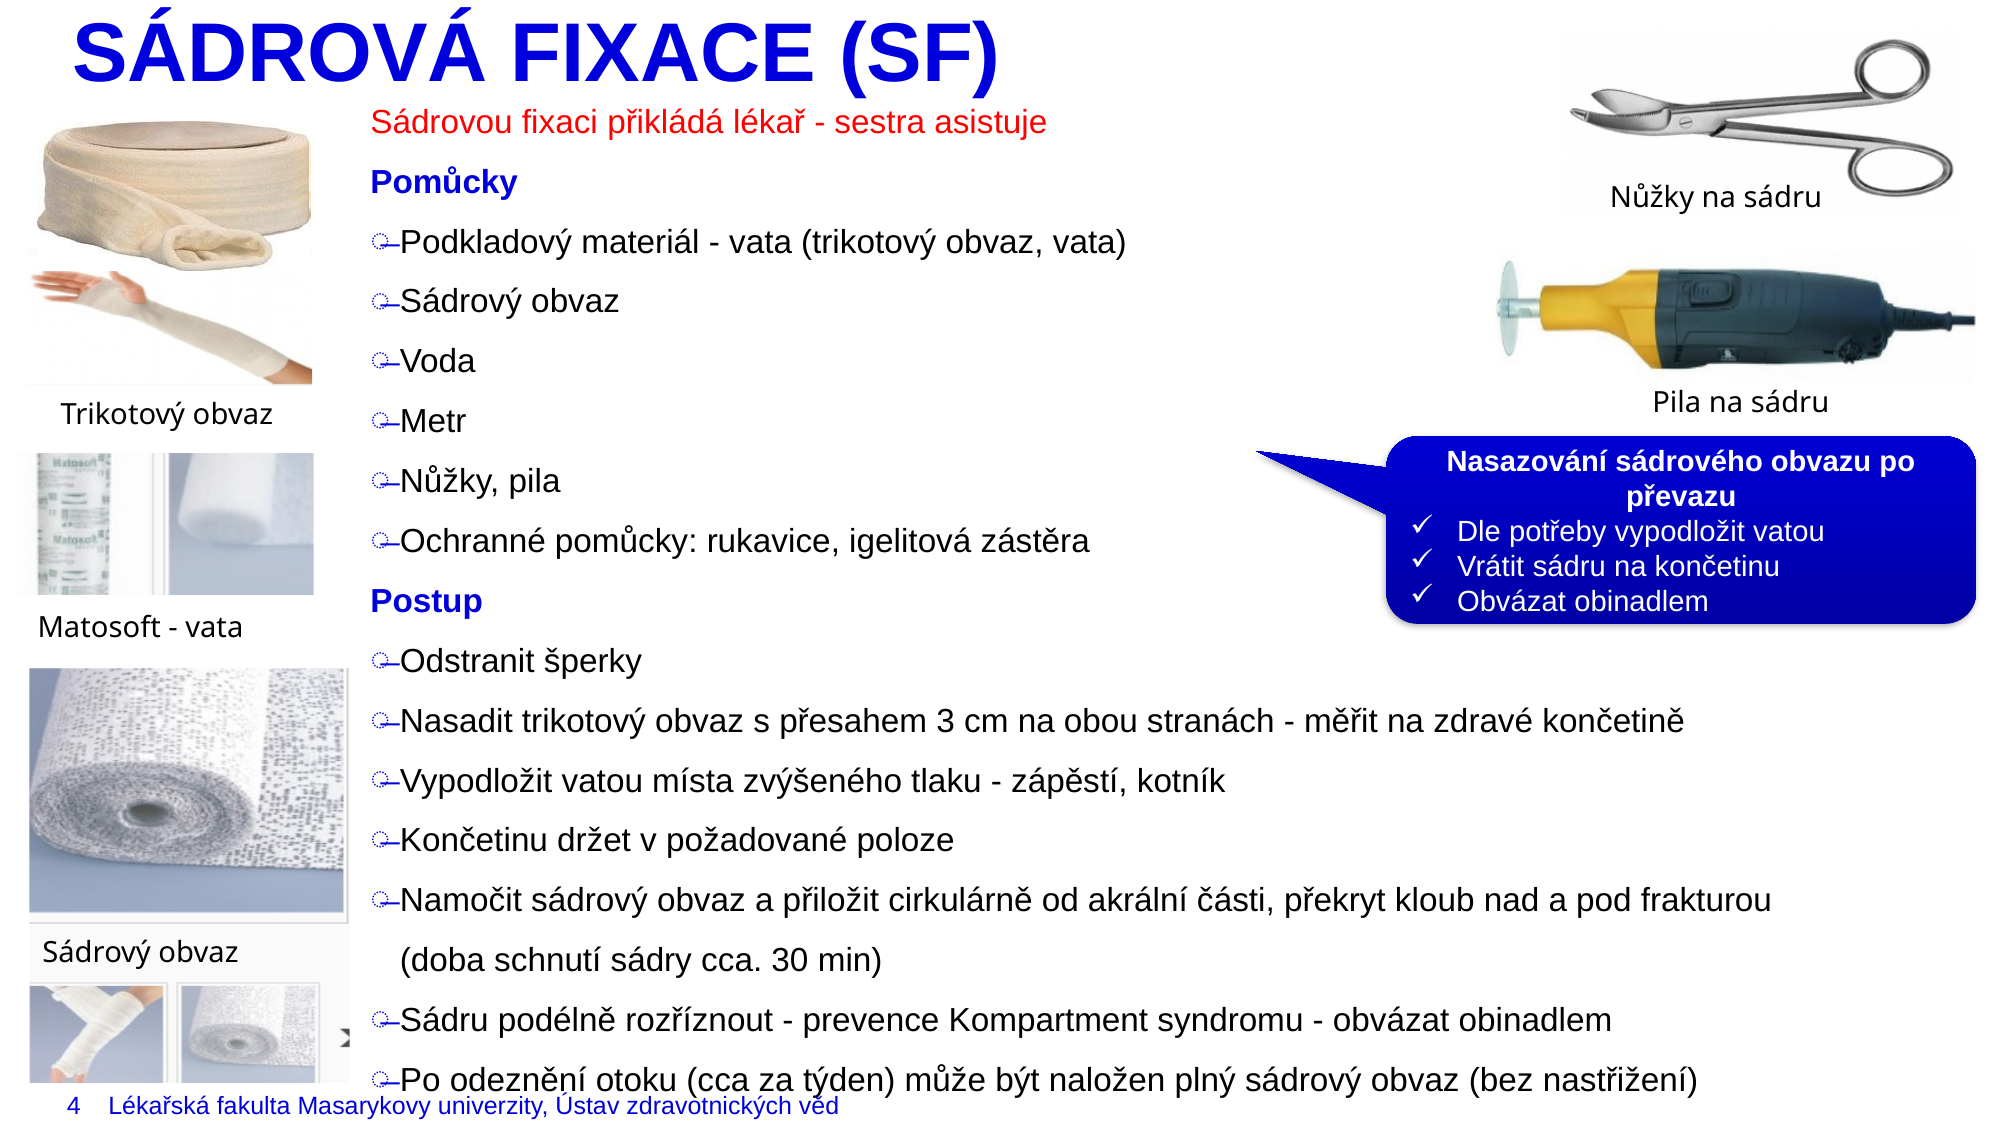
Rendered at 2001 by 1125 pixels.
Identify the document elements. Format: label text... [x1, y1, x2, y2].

text_box Sádrovou fixaci přikládá lékař - sestra asistuje Pomůcky Podkladový materiál - vata (trikotový obvaz, vata) Sádrový obvaz Voda Metr Nůžky, pila Ochranné pomůcky: rukavice, igelitová zástěra Postup Odstranit šperky Nasadit trikotový obvaz s přesahem 3 cm na obou stranách - měřit na zdravé končetině Vypodložit vatou místa zvýšeného tlaku - zápěstí, kotník Končetinu držet v požadované poloze Namočit sádrový obvaz a přiložit cirkulárně od akrální části, překryt kloub nad a pod frakturou (doba schnutí sádry cca. 30 min) Sádru podélně rozříznout - prevence Kompartment syndromu - obvázat obinadlem Po odeznění otoku (cca za týden) může být naložen plný sádrový obvaz (bez nastřižení) [358, 80, 1855, 1094]
picture [16, 120, 314, 596]
text_box SÁDROVÁ FIXACE (SF) [72, 14, 1750, 97]
picture [1564, 29, 1959, 216]
footer Lékařská fakulta Masarykovy univerzity, Ústav zdravotnických věd [109, 1083, 1408, 1125]
picture [1479, 230, 1977, 386]
picture [29, 668, 350, 1084]
text_box Trikotový obvaz [45, 388, 96, 438]
text_box Pila na sádru [1637, 394, 1845, 426]
slide_number 4 [66, 1092, 109, 1125]
text_box Trikotový obvaz [242, 388, 288, 438]
text_box Matosoft - vata [22, 603, 259, 651]
text_box Nasazování sádrového obvazu po převazu Dle potřeby vypodložit vatou Vrátit sádru na končetinu Obvázat obinadlem [1256, 436, 1977, 624]
